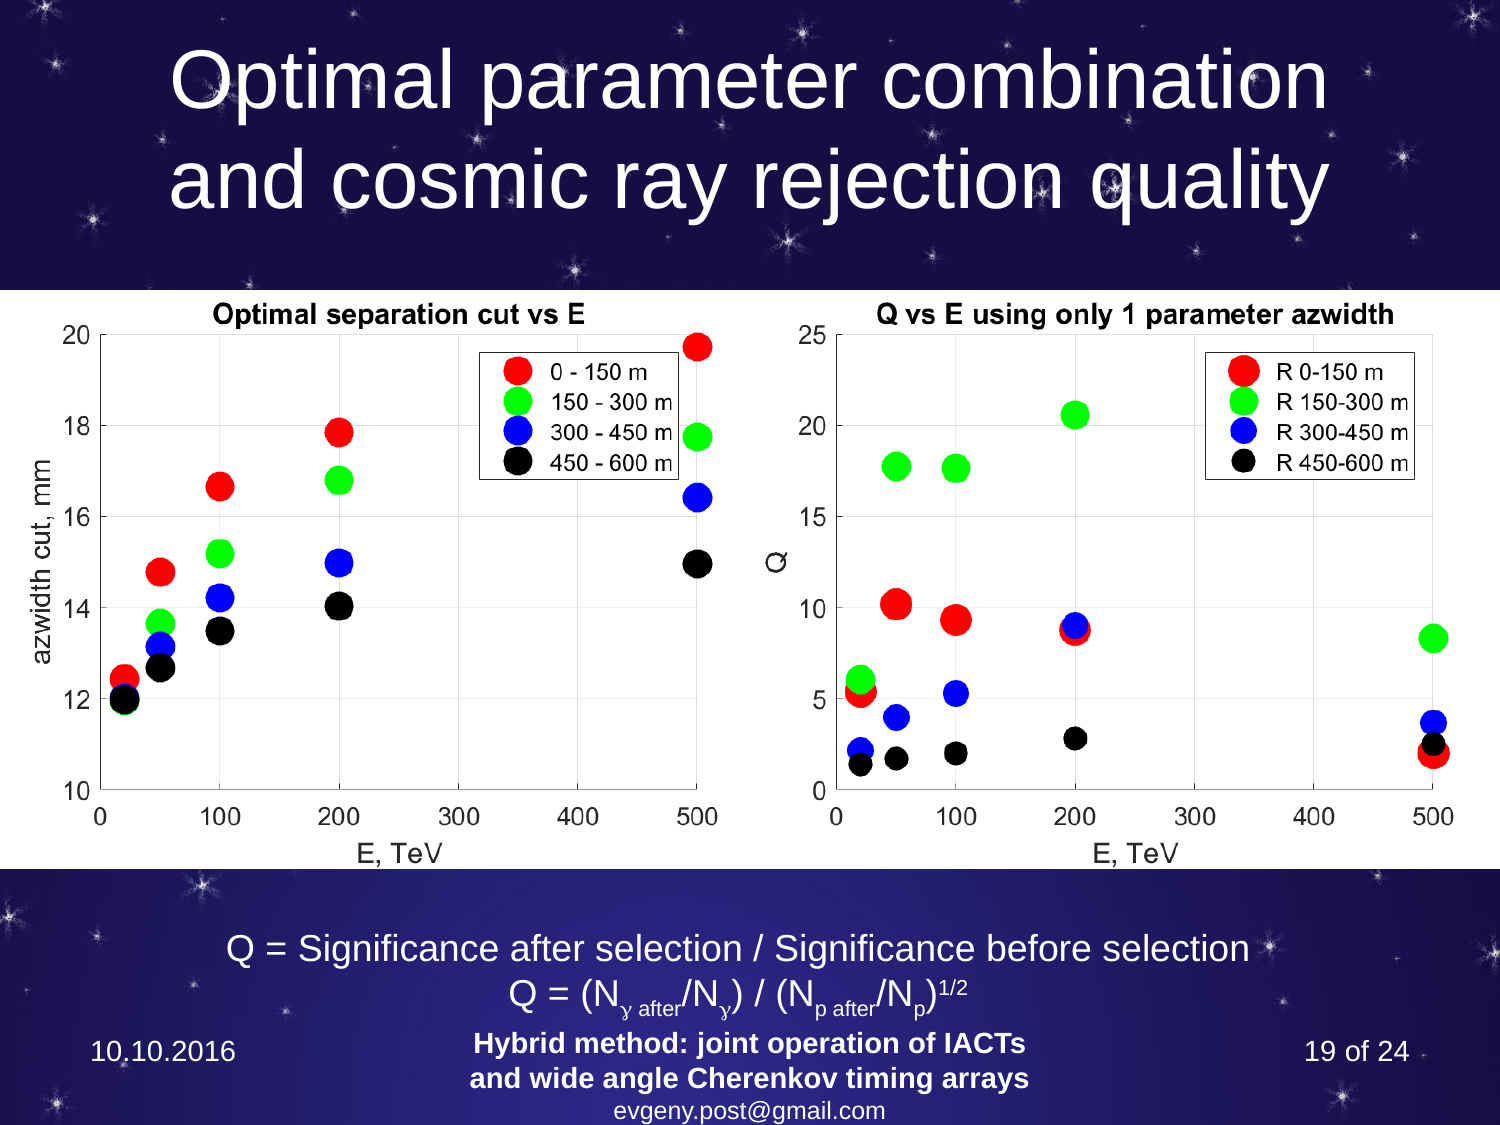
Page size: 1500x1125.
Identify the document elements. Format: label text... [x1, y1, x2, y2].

title Optimal parameter combination and cosmic ray rejection quality [74, 44, 1426, 233]
text_box Q = Significance after selection / Significance before selection Q = (N after/N) / (Np after/Np)1/2 [64, 916, 1412, 1028]
footer Hybrid method: joint operation of IACTs and wide angle Cherenkov timing arrays evgeny.post@gmail.com [430, 1028, 1070, 1103]
picture [0, 0, 1500, 1125]
slide_number 19 of 24 [1074, 1024, 1426, 1103]
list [0, 290, 734, 869]
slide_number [74, 1028, 426, 1103]
